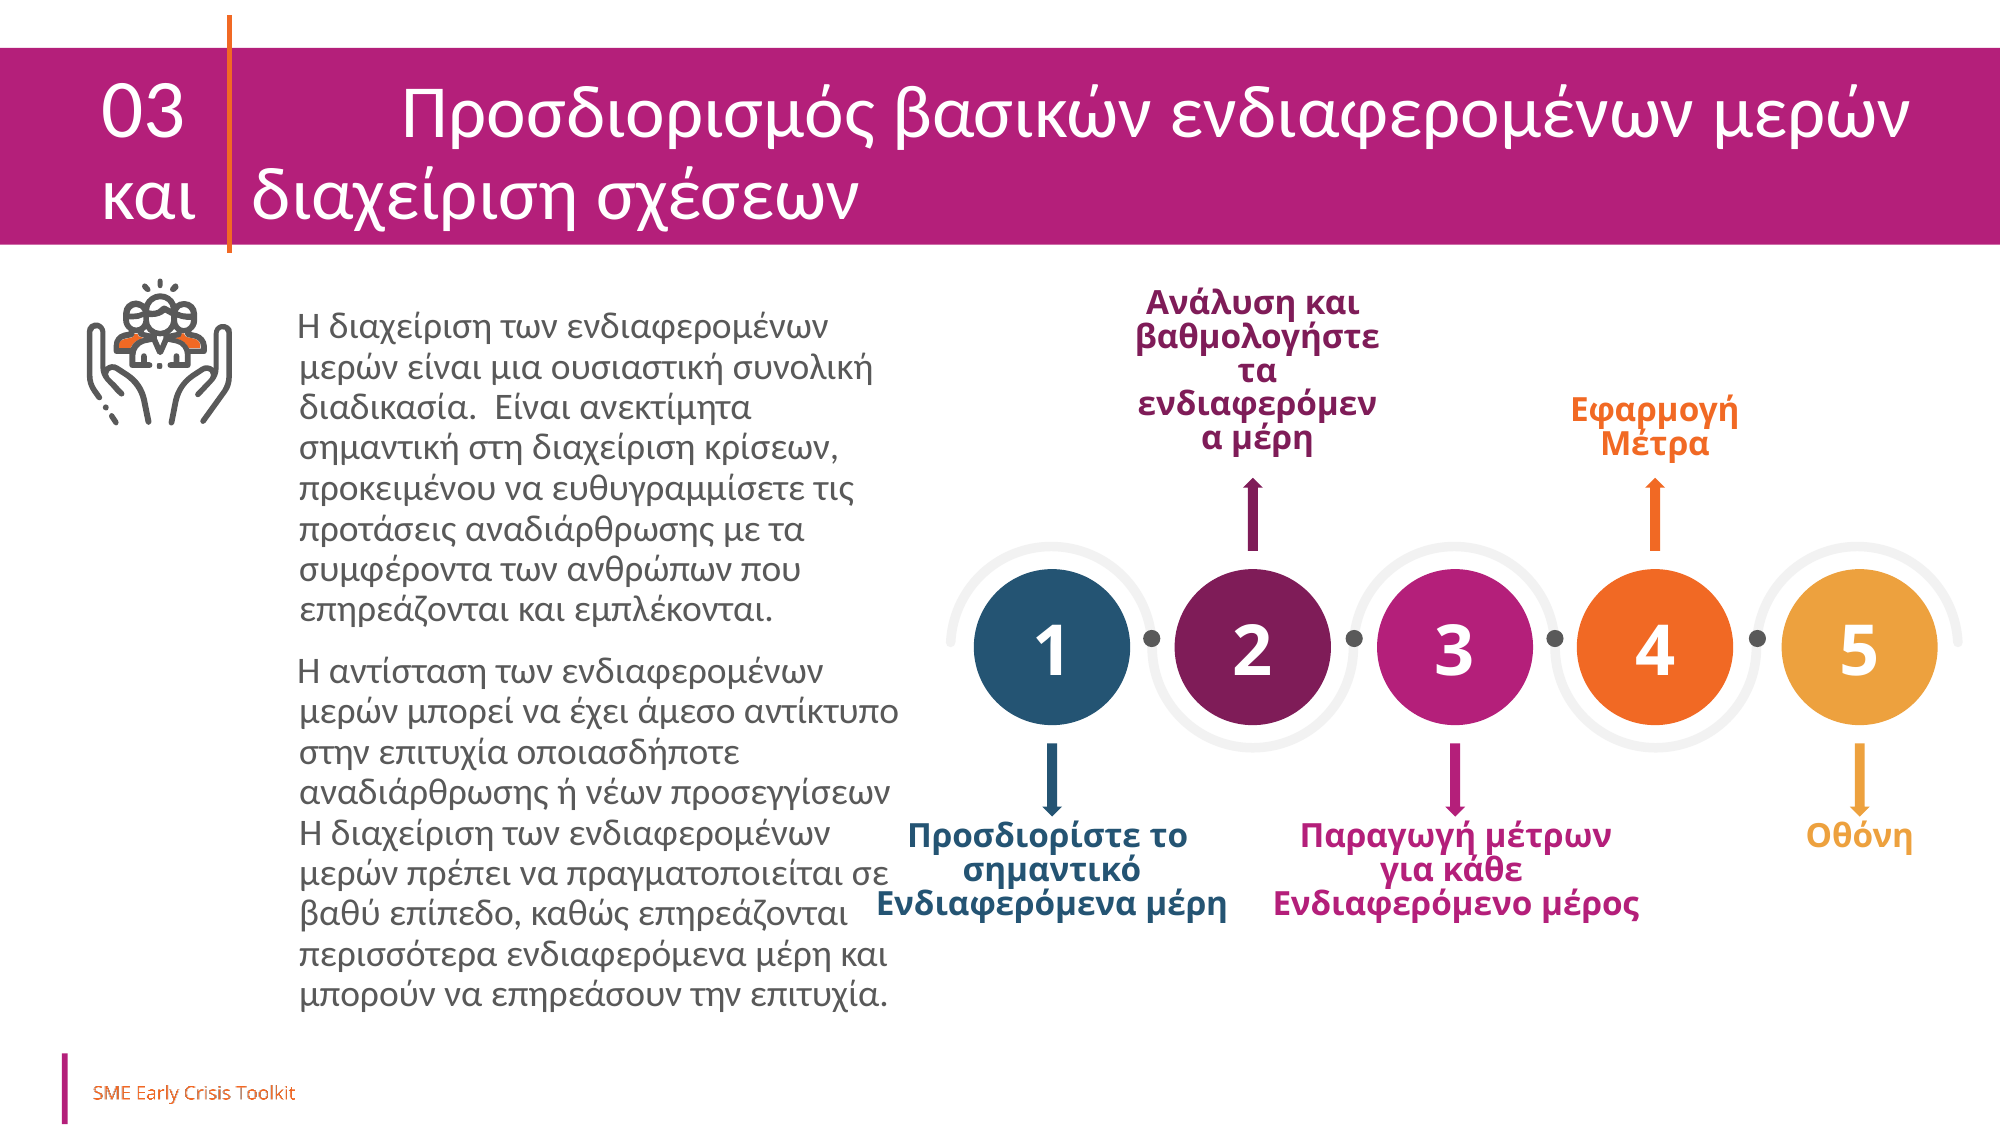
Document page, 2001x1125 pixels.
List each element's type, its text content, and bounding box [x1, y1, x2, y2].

text_box 5 [1824, 597, 1895, 697]
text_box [86, 278, 233, 426]
text_box [973, 569, 1131, 726]
text_box Ανάλυση και βαθμολογήστε τα ενδιαφερόμενα μέρη [1117, 279, 1398, 464]
text_box [0, 47, 227, 246]
text_box [1147, 646, 1359, 753]
picture [83, 1080, 295, 1104]
text_box Οθόνη [1790, 812, 1929, 862]
text_box [1576, 569, 1734, 726]
text_box [1550, 645, 1762, 753]
text_box 1 [1017, 597, 1087, 697]
text_box [1781, 569, 1938, 726]
text_box 3 [1419, 597, 1490, 697]
text_box [1345, 629, 1363, 648]
text_box [1377, 569, 1534, 726]
text_box Εφαρμογή Μέτρα [1555, 387, 1755, 470]
text_box [1753, 541, 1963, 648]
text_box Παραγωγή μέτρων για κάθε Ενδιαφερόμενο μέρος [1257, 812, 1655, 929]
text_box [1350, 541, 1559, 632]
text_box [1039, 742, 1065, 812]
text_box [1748, 629, 1766, 648]
text_box [232, 47, 2000, 56]
text_box [1240, 476, 1266, 553]
text_box [1546, 629, 1564, 648]
text_box [227, 15, 232, 253]
text_box 2 [1217, 597, 1288, 697]
text_box [1442, 742, 1468, 812]
text_box Προσδιορίστε το σημαντικό Ενδιαφερόμενα μέρη [861, 812, 1244, 929]
text_box 03 Προσδιορισμός βασικών ενδιαφερομένων μερών και διαχείριση σχέσεων [232, 56, 2000, 245]
text_box [1174, 569, 1331, 726]
text_box [1847, 742, 1873, 812]
list Η διαχείριση των ενδιαφερομένων μερών είναι μια ουσιαστική συνολική διαδικασία. Είναι ανεκτίμητα σημαντική στη διαχείριση κρίσεων, προκειμένου να ευθυγραμμίσετε τις προτάσεις αναδιάρθρωσης με τα συμφέροντα των ανθρώπων που επηρεάζονται και εμπλέκονται. Η αντίσταση των ενδιαφερομένων μερών μπορεί να έχει άμεσο αντίκτυπο στην επιτυχία οποιασδήποτε αναδιάρθρωσης ή νέων προσεγγίσεων Η διαχείριση των ενδιαφερομένων μερών πρέπει να πραγματοποιείται σε βαθύ επίπεδο, καθώς επηρεάζονται περισσότερα ενδιαφερόμενα μέρη και μπορούν να επηρεάσουν την επιτυχία. [282, 298, 921, 1101]
text_box [1642, 476, 1668, 553]
text_box [945, 541, 1156, 648]
text_box 4 [1620, 597, 1690, 697]
text_box [1143, 629, 1161, 648]
text_box 03 Προσδιορισμός βασικών ενδιαφερομένων μερών και διαχείριση σχέσεων [86, 56, 227, 245]
